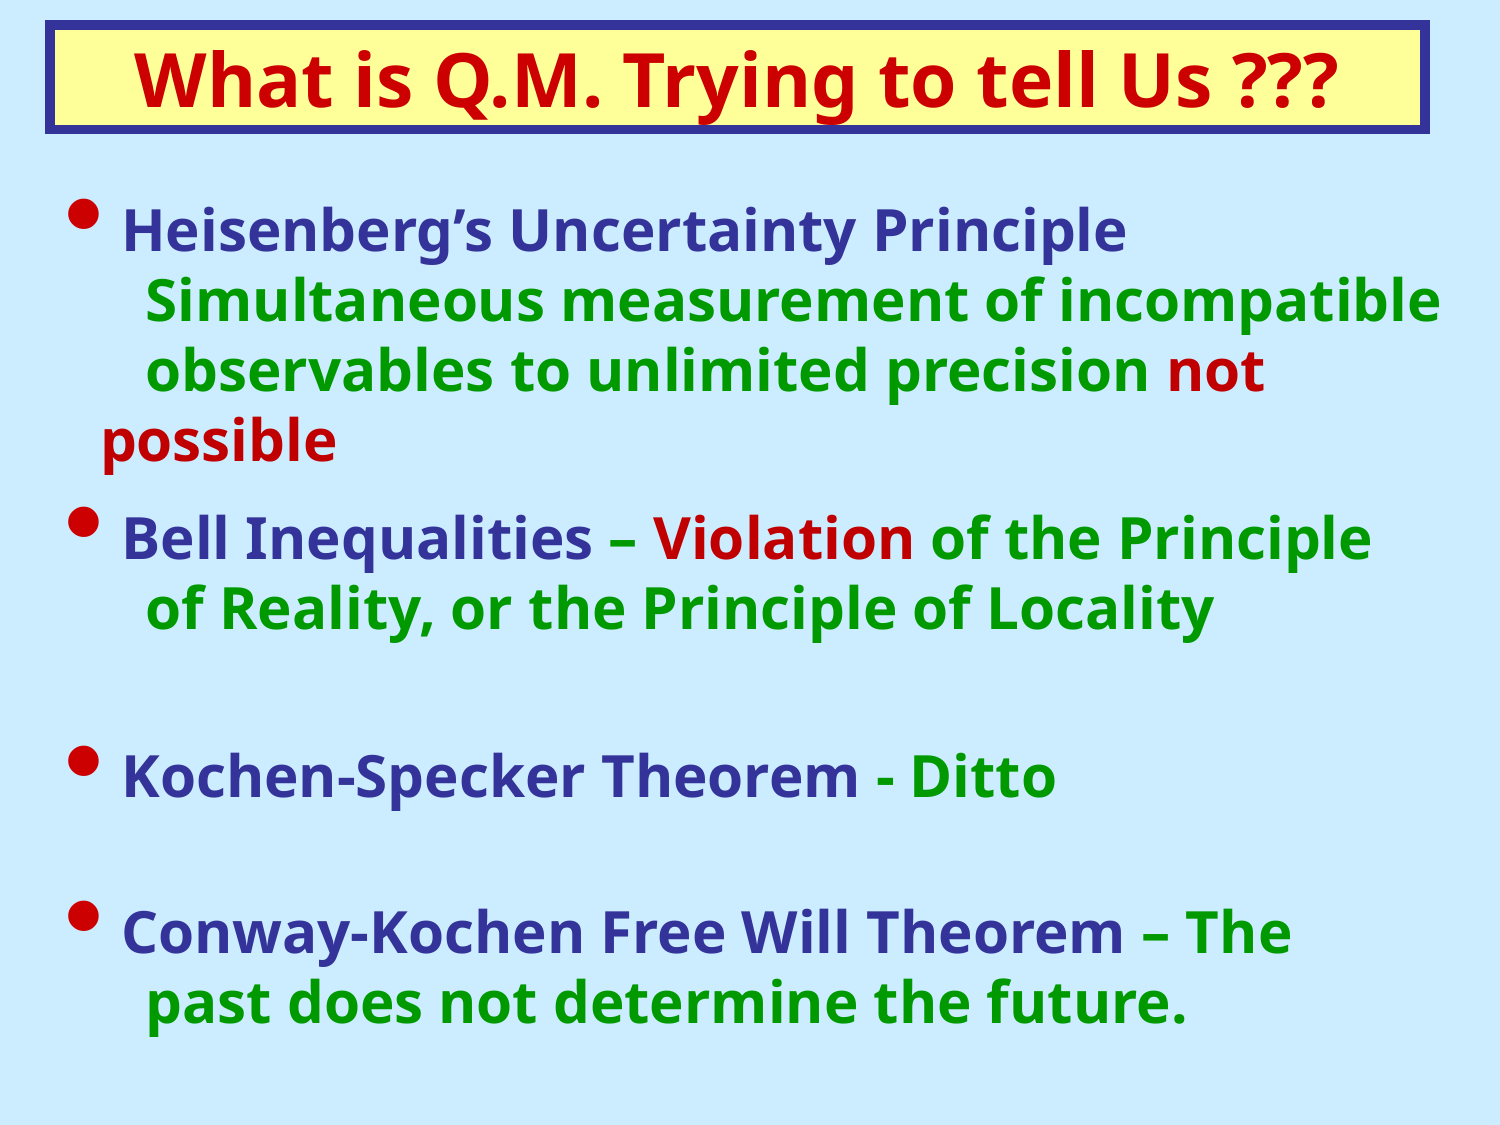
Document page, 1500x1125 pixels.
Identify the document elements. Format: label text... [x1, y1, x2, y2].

text_box Kochen-Specker Theorem - Ditto [49, 731, 1263, 817]
text_box Bell Inequalities – Violation of the Principle of Reality, or the Principle of Locality [49, 493, 1463, 649]
text_box Heisenberg’s Uncertainty Principle Simultaneous measurement of incompatible observables to unlimited precision not possible [49, 185, 1488, 480]
text_box Conway-Kochen Free Will Theorem – The past does not determine the future. [49, 887, 1463, 1043]
text_box What is Q.M. Trying to tell Us ??? [50, 24, 1425, 130]
